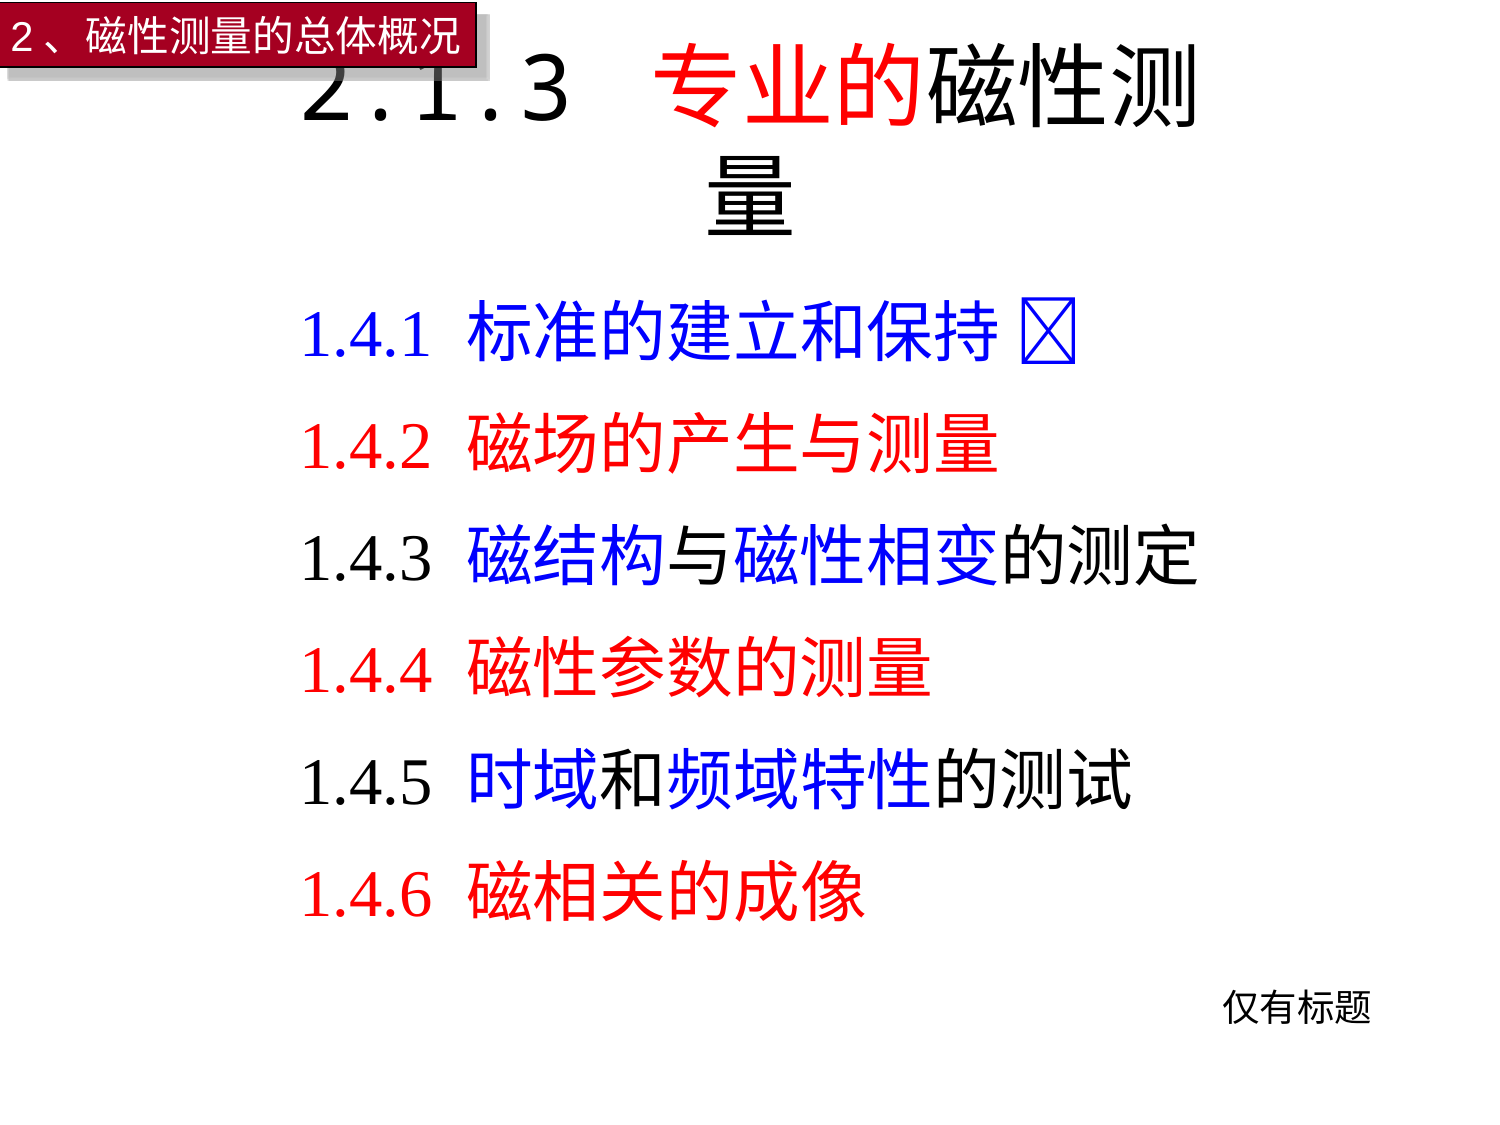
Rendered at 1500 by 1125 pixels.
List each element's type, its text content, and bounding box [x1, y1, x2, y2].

text_box 2、磁性测量的总体概况 [0, 2, 476, 68]
title 2.1.3 专业的磁性测量 [276, 21, 1224, 257]
text_box 1.4.1 标准的建立和保持  1.4.2 磁场的产生与测量 1.4.3 磁结构与磁性相变的测定 1.4.4 磁性参数的测量 1.4.5 时域和频域特性的测试 1.4.6 磁相关的成像 [284, 250, 1216, 937]
text_box 仅有标题 [1207, 976, 1388, 1037]
